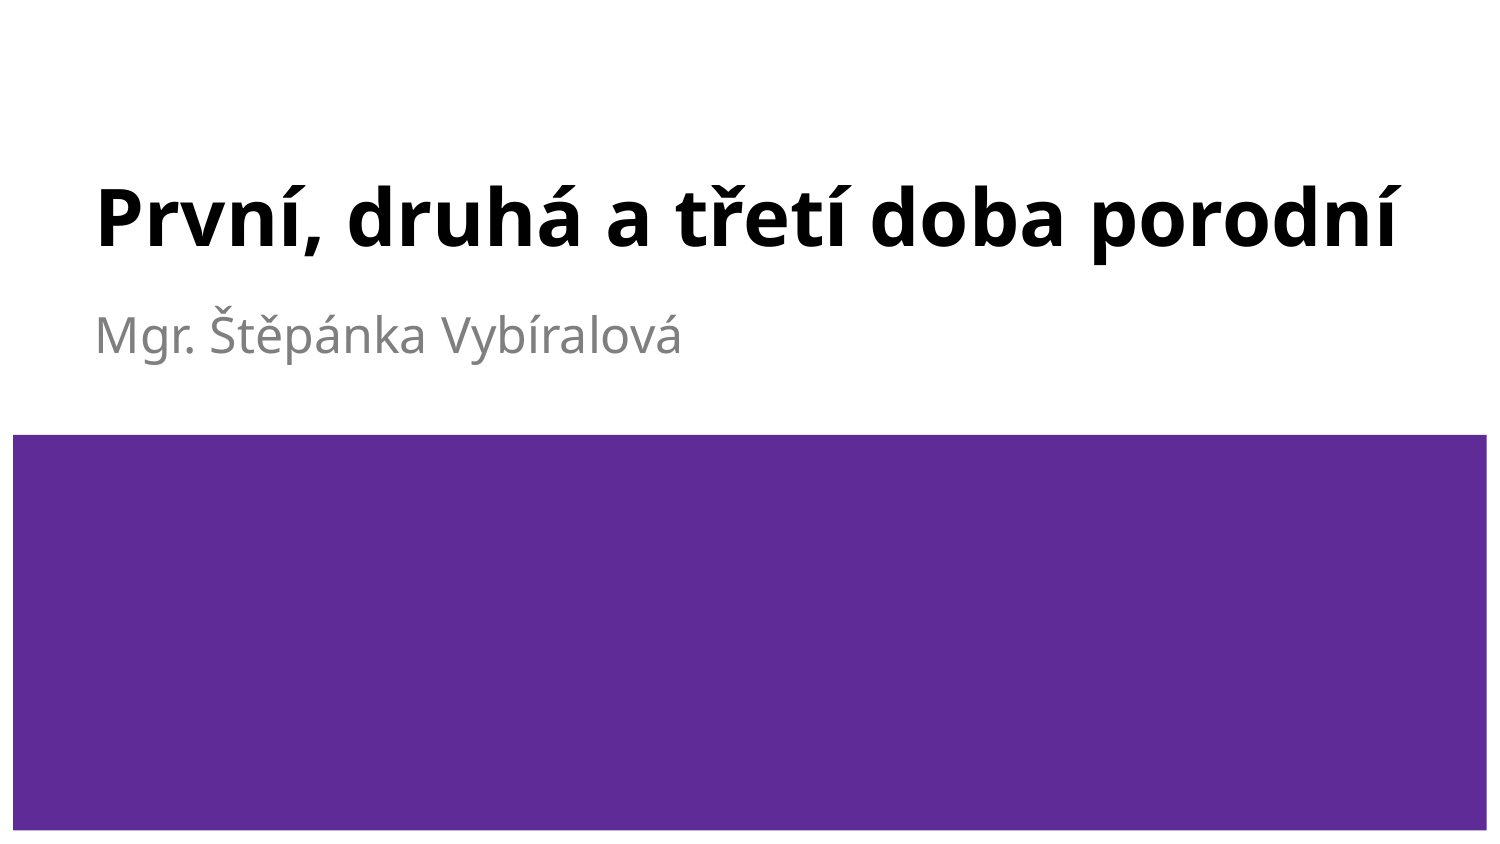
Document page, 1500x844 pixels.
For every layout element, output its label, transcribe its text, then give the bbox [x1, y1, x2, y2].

subtitle Mgr. Štěpánka Vybíralová [79, 285, 1423, 427]
title První, druhá a třetí doba porodní [79, 43, 1423, 285]
